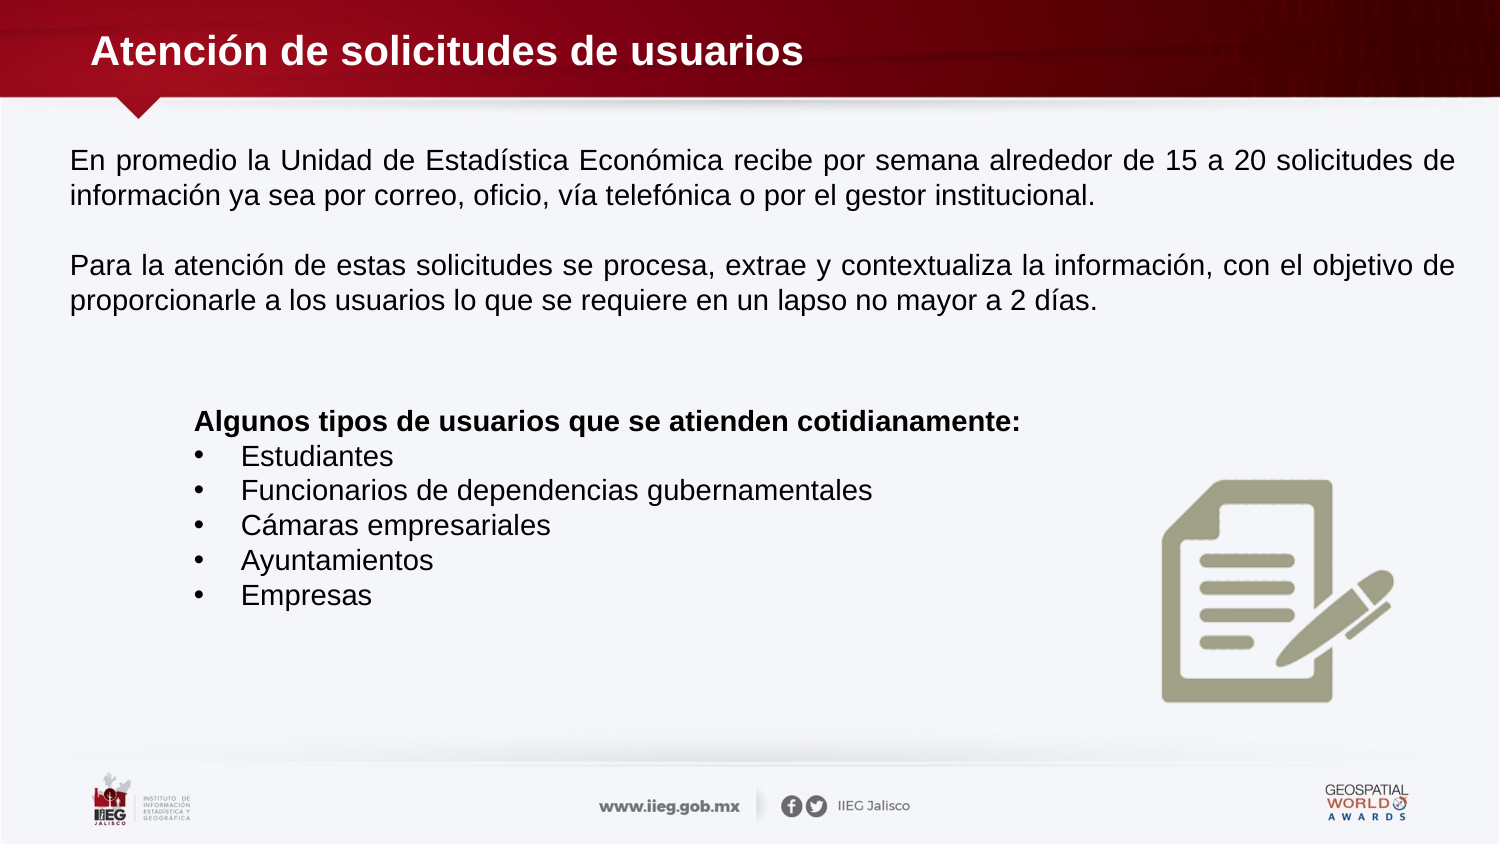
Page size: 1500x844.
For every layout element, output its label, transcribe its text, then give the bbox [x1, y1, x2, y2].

list En promedio la Unidad de Estadística Económica recibe por semana alrededor de 15 a 20 solicitudes de información ya sea por correo, oficio, vía telefónica o por el gestor institucional. Para la atención de estas solicitudes se procesa, extrae y contextualiza la información, con el objetivo de proporcionarle a los usuarios lo que se requiere en un lapso no mayor a 2 días. [55, 134, 1474, 388]
text_box Algunos tipos de usuarios que se atienden cotidianamente: Estudiantes Funcionarios de dependencias gubernamentales Cámaras empresariales Ayuntamientos Empresas [179, 359, 1263, 619]
title Atención de solicitudes de usuarios [75, 0, 1425, 99]
picture [0, 0, 1500, 844]
